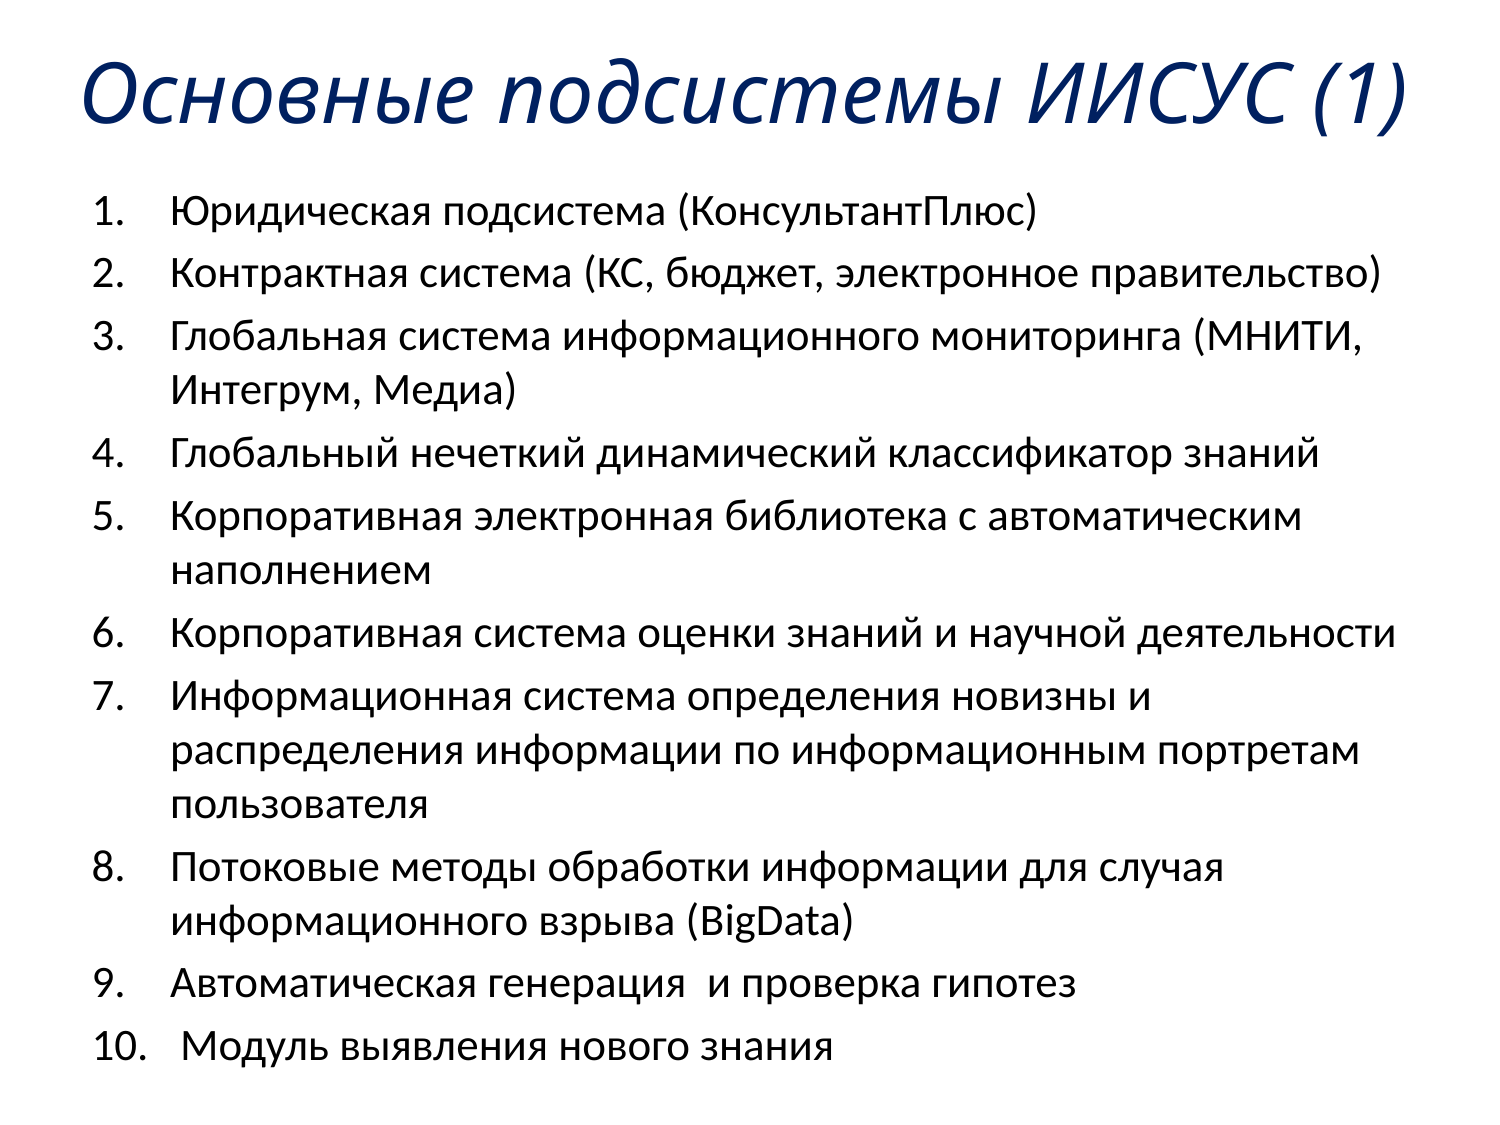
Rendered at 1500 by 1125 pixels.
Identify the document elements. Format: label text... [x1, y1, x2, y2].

list Юридическая подсистема (КонсультантПлюс) Контрактная система (КС, бюджет, электронное правительство) Глобальная система информационного мониторинга (МНИТИ, Интегрум, Медиа) Глобальный нечеткий динамический классификатор знаний Корпоративная электронная библиотека с автоматическим наполнением Корпоративная система оценки знаний и научной деятельности Информационная система определения новизны и распределения информации по информационным портретам пользователя Потоковые методы обработки информации для случая информационного взрыва (BigData) Автоматическая генерация и проверка гипотез Модуль выявления нового знания [76, 172, 1427, 1100]
title Основные подсистемы ИИСУС (1) [41, 30, 1447, 149]
